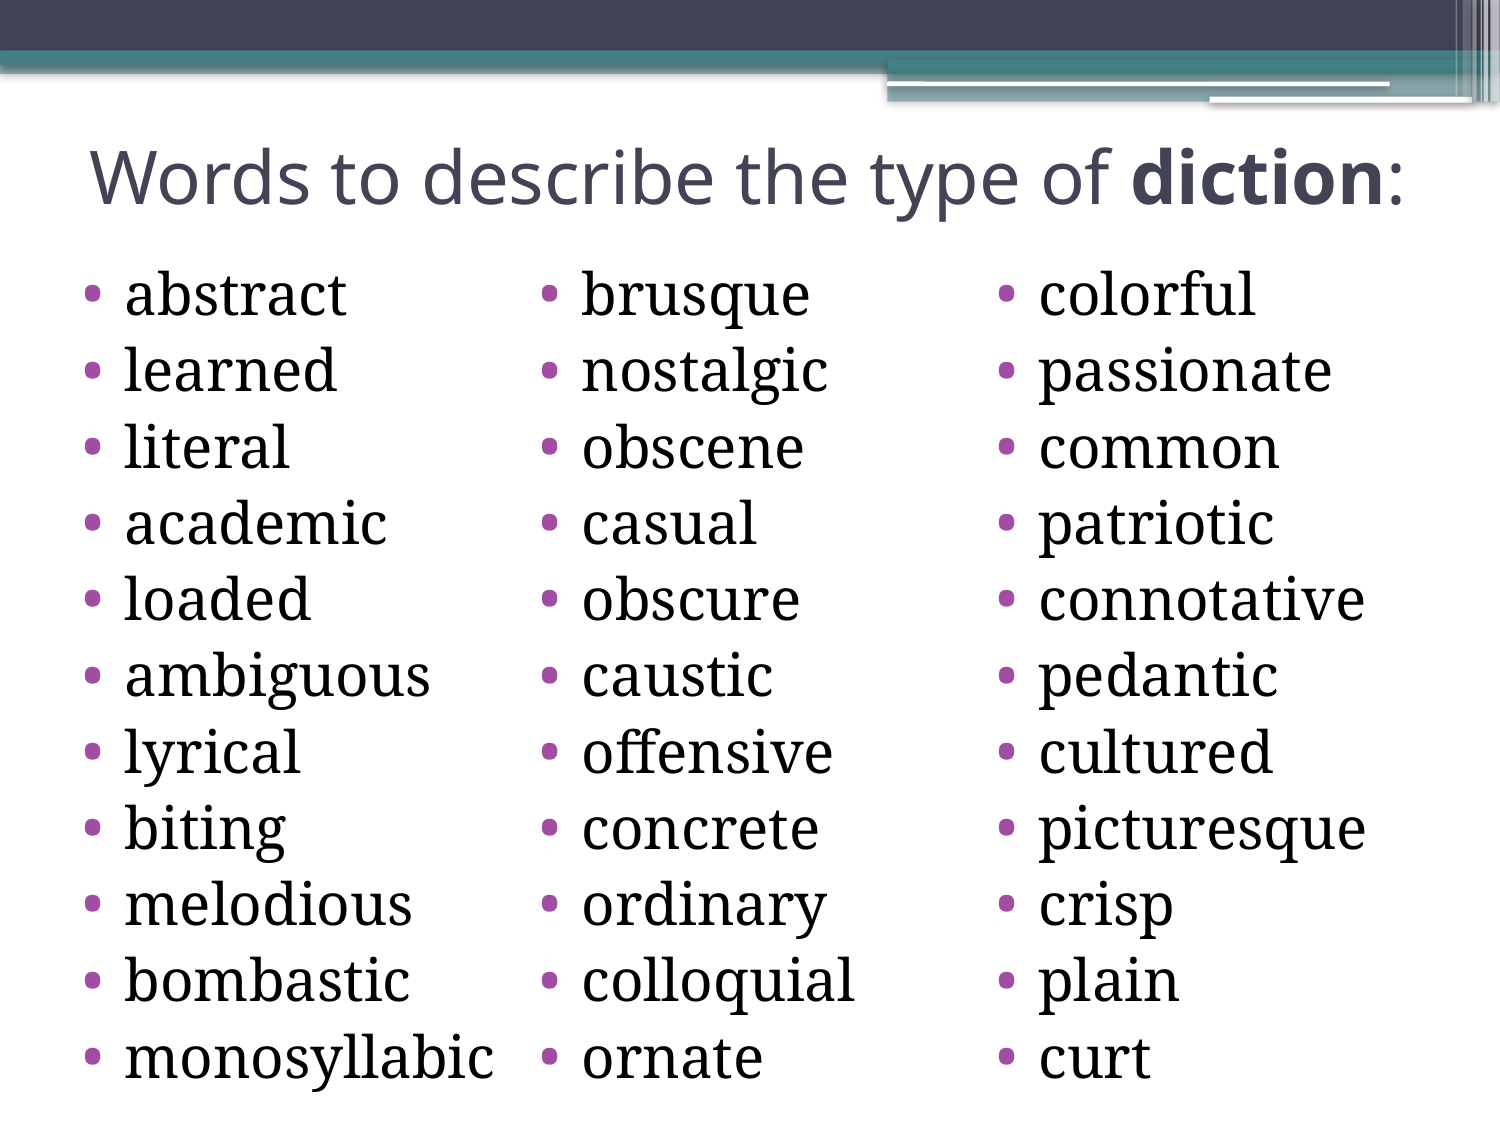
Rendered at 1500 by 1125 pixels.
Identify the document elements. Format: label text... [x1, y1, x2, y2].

title Words to describe the type of diction: [75, 87, 1425, 263]
list abstract learned literal academic loaded ambiguous lyrical biting melodious bombastic monosyllabic brusque nostalgic obscene casual obscure caustic offensive concrete ordinary colloquial ornate colorful passionate common patriotic connotative pedantic cultured picturesque crisp plain curt [50, 249, 1450, 1079]
